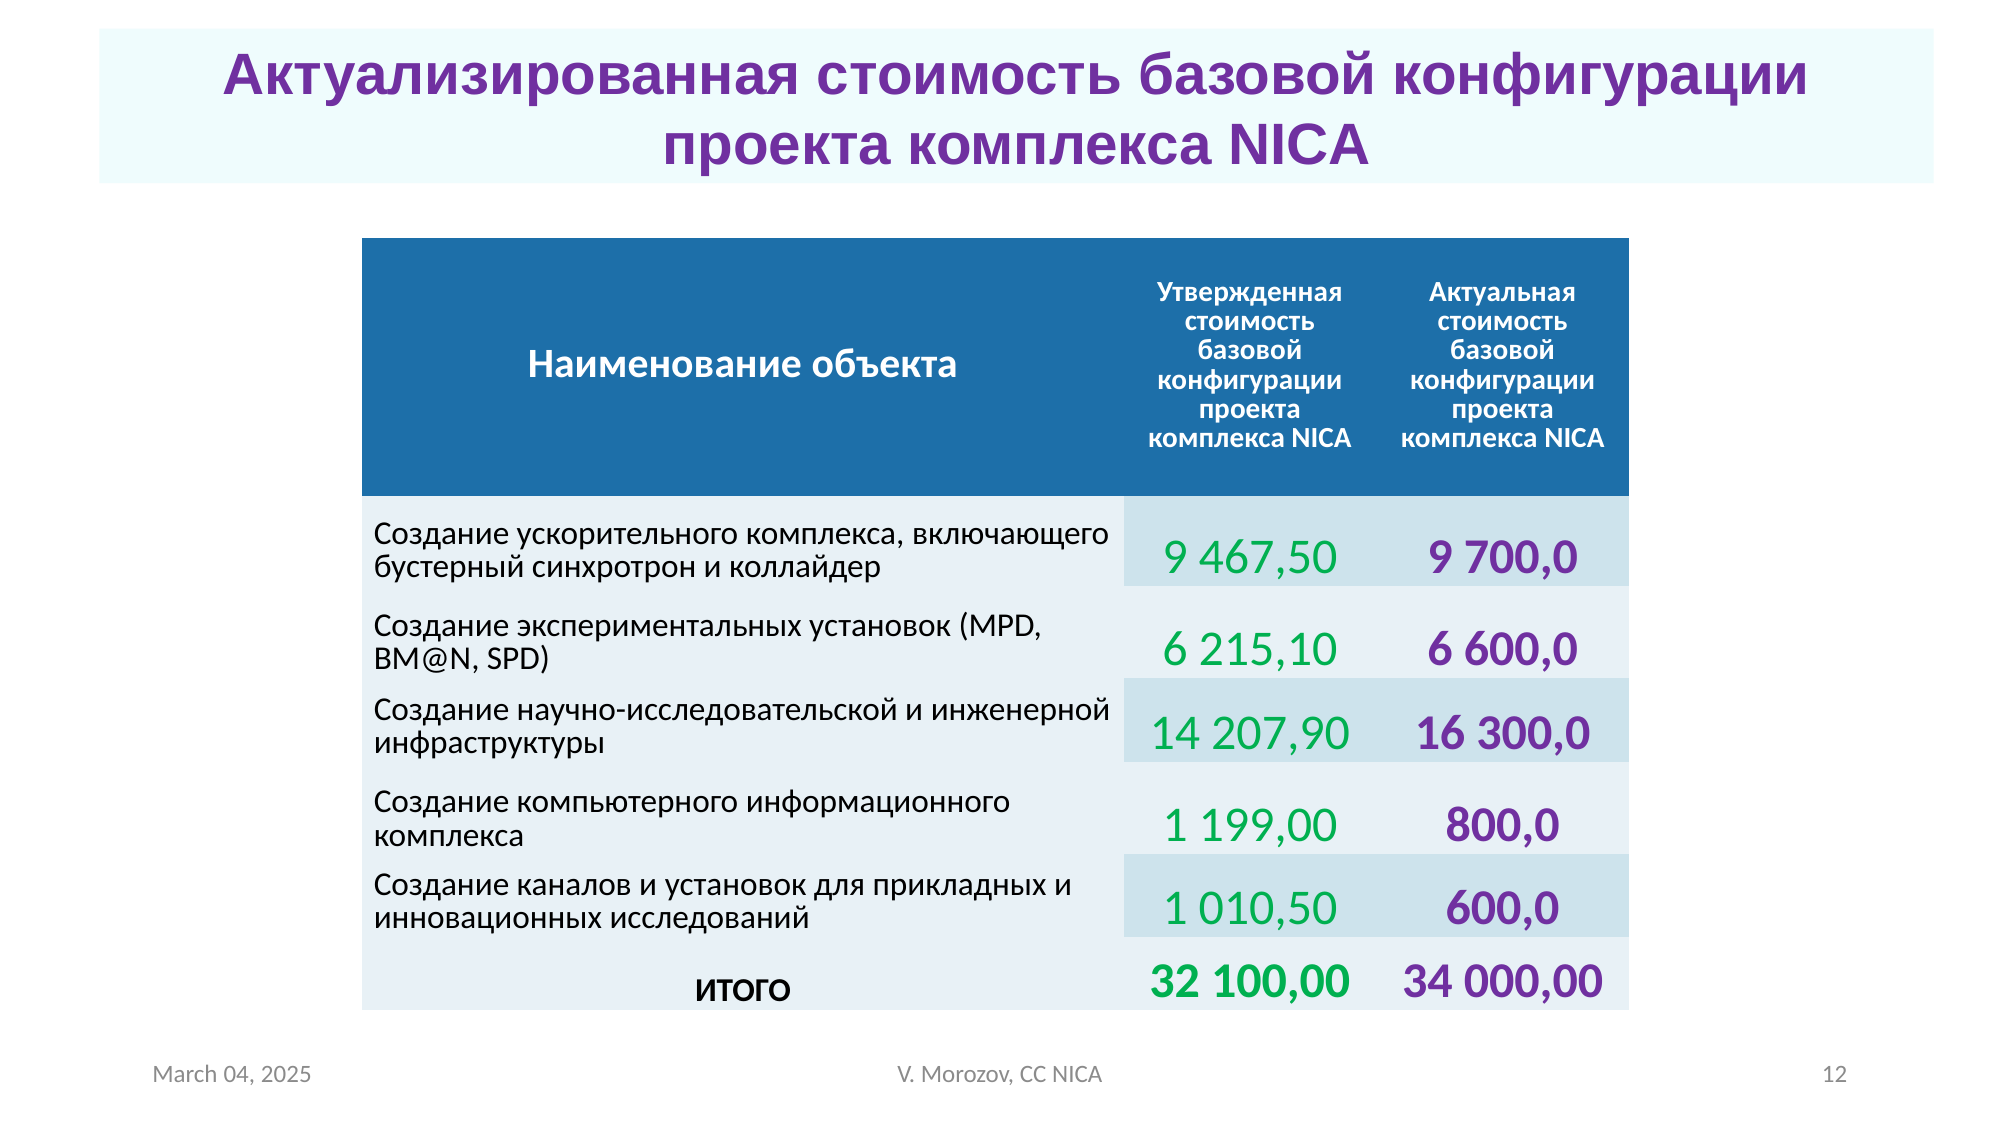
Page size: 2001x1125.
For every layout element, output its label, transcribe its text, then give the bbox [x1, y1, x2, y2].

table_cell 600,0 [1376, 854, 1629, 937]
table_cell 800,0 [1376, 762, 1629, 854]
table_cell Создание компьютерного информационного комплекса [362, 762, 1124, 854]
table_cell 6 600,0 [1376, 586, 1629, 678]
table_cell Создание экспериментальных установок (MPD, BM@N, SPD) [362, 586, 1124, 678]
table_cell ИТОГО [362, 937, 1124, 1010]
table_cell Создание каналов и установок для прикладных и инновационных исследований [362, 854, 1124, 937]
footer V. Morozov, CC NICA [662, 1042, 1338, 1103]
table_cell 1 199,00 [1124, 762, 1376, 854]
slide_number 12 [1412, 1042, 1863, 1103]
table_cell 34 000,00 [1376, 937, 1629, 1010]
table_header Утвержденная стоимость базовой конфигурации проекта комплекса NICA [1124, 238, 1376, 496]
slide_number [137, 1042, 588, 1103]
text_box Актуализированная стоимость базовой конфигурации проекта комплекса NICA [99, 28, 1934, 184]
table_cell 9 467,50 [1124, 496, 1376, 586]
table_header Актуальная стоимость базовой конфигурации проекта комплекса NICA [1376, 238, 1629, 496]
table_cell 6 215,10 [1124, 586, 1376, 678]
table_cell Создание ускорительного комплекса, включающего бустерный синхротрон и коллайдер [362, 496, 1124, 586]
table_cell 32 100,00 [1124, 937, 1376, 1010]
table_cell Создание научно-исследовательской и инженерной инфраструктуры [362, 678, 1124, 762]
table_header Наименование объекта [362, 238, 1124, 496]
table_cell 16 300,0 [1376, 678, 1629, 762]
table_cell 9 700,0 [1376, 496, 1629, 586]
table_cell 1 010,50 [1124, 854, 1376, 937]
table_cell 14 207,90 [1124, 678, 1376, 762]
